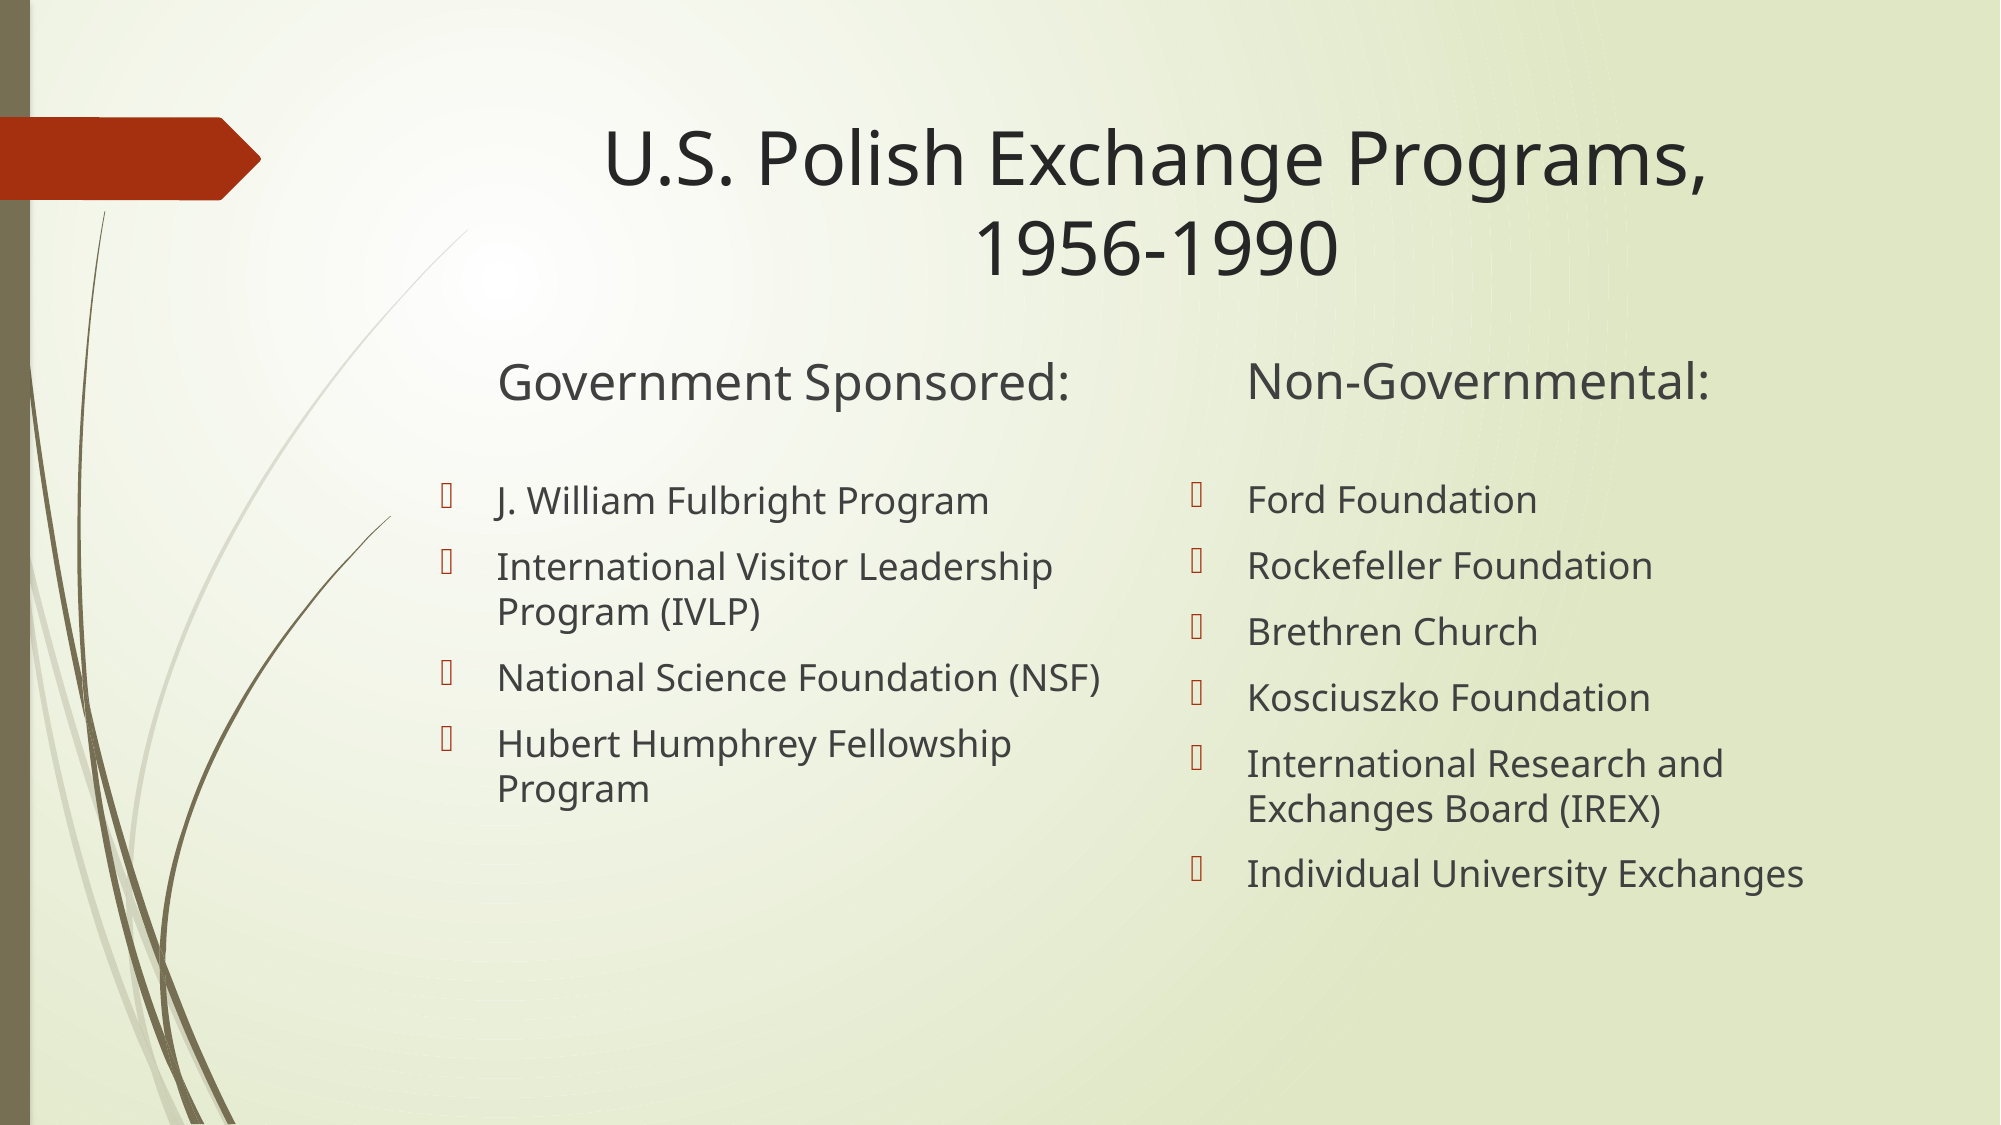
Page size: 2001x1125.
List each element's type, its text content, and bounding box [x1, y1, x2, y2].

list Government Sponsored: [482, 323, 1138, 419]
title U.S. Polish Exchange Programs, 1956-1990 [425, 102, 1888, 313]
list Non-Governmental: [1231, 323, 1888, 418]
list J. William Fulbright Program International Visitor Leadership Program (IVLP) National Science Foundation (NSF) Hubert Humphrey Fellowship Program [425, 469, 1138, 1020]
list Ford Foundation Rockefeller Foundation Brethren Church Kosciuszko Foundation International Research and Exchanges Board (IREX) Individual University Exchanges [1175, 468, 1888, 1019]
